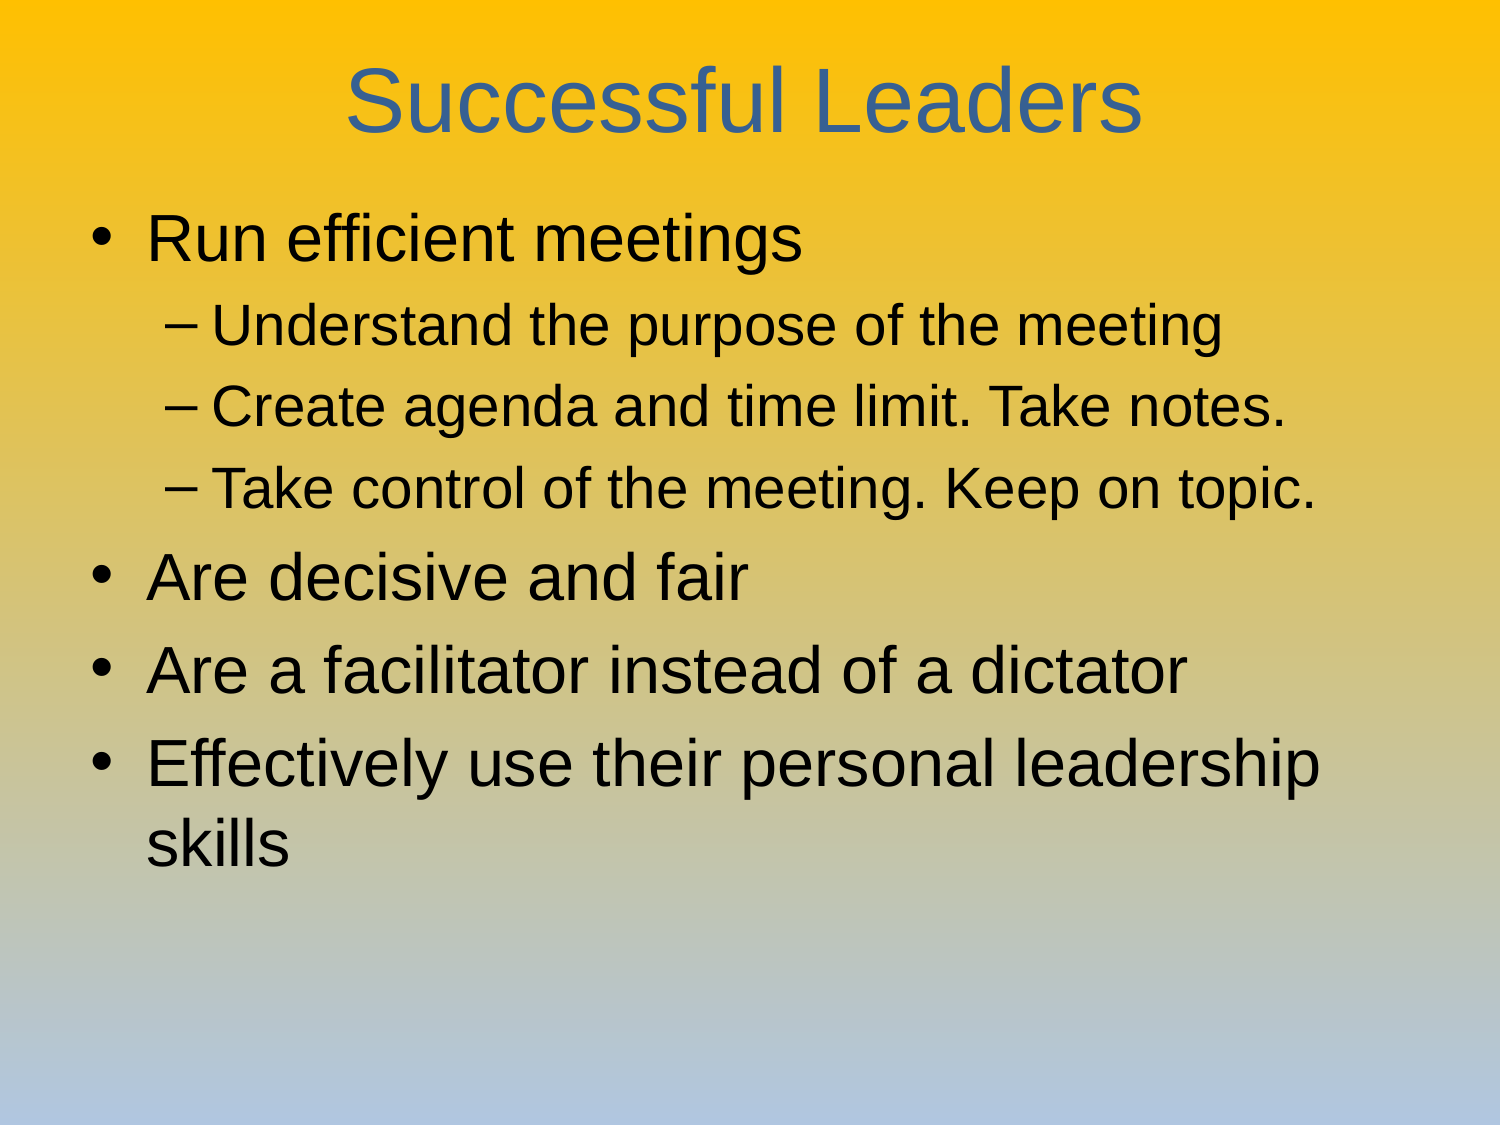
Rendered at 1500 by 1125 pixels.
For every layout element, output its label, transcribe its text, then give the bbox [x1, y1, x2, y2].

title Successful Leaders [69, 2, 1420, 190]
list Run efficient meetings Understand the purpose of the meeting Create agenda and time limit. Take notes. Take control of the meeting. Keep on topic. Are decisive and fair Are a facilitator instead of a dictator Effectively use their personal leadership skills [75, 187, 1425, 1100]
